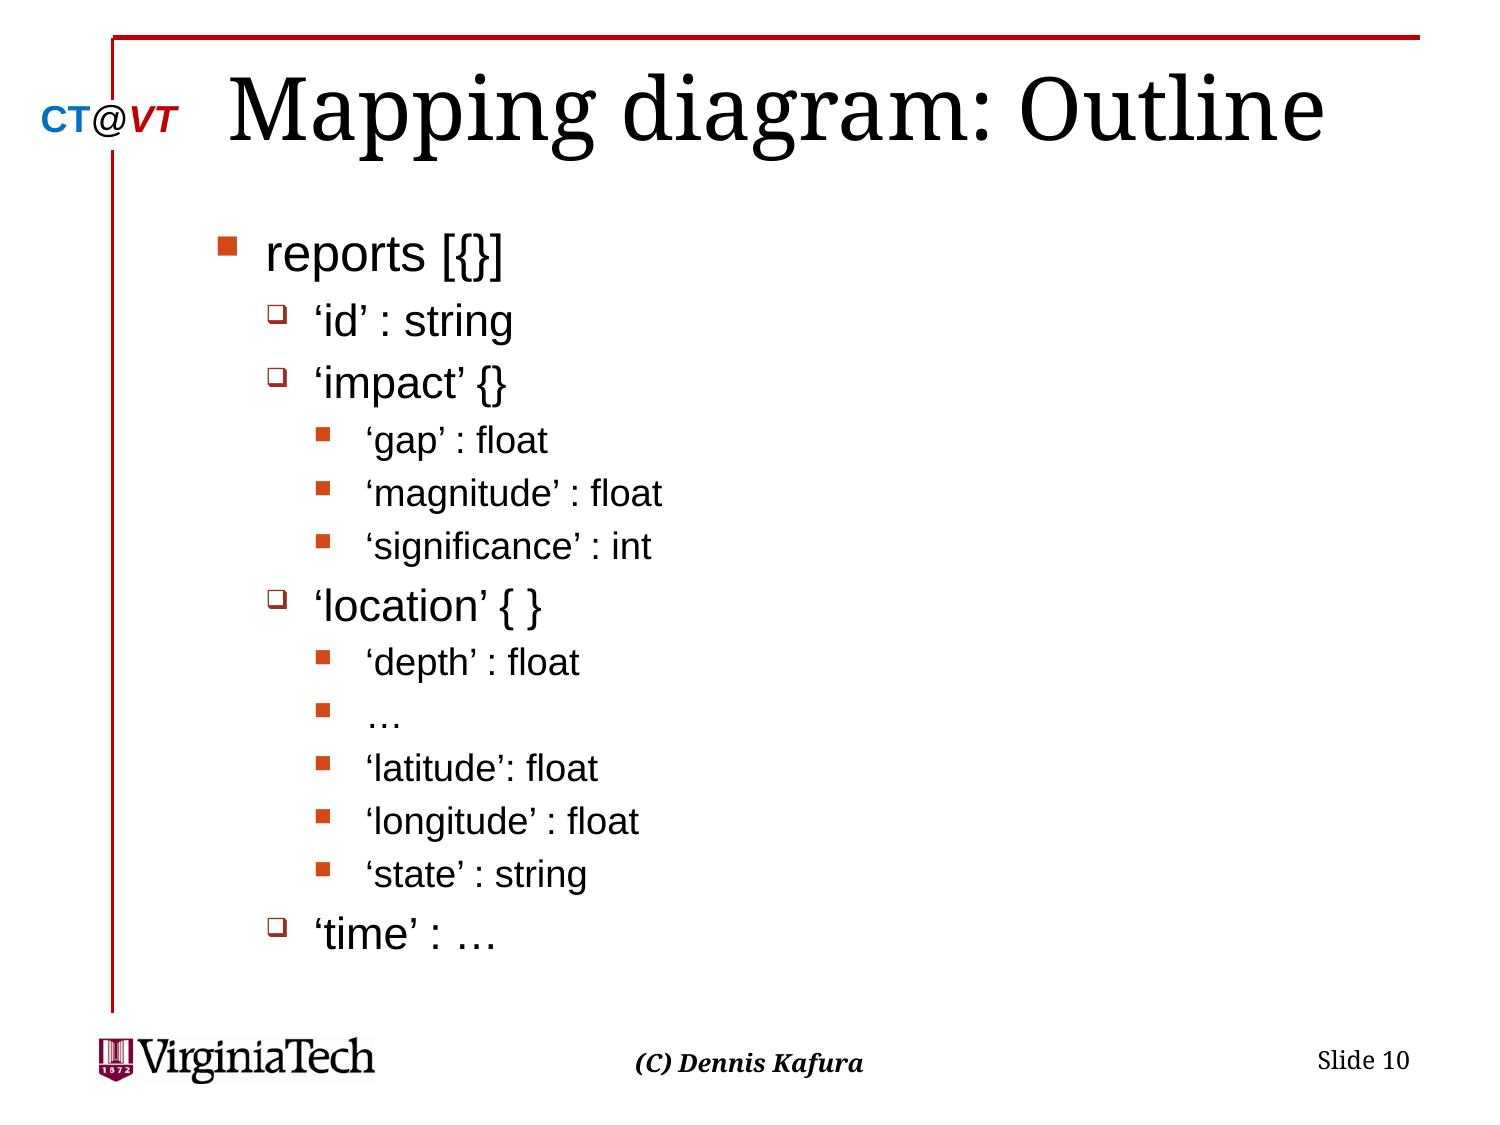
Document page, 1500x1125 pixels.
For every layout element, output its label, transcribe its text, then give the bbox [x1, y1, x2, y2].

footer (C) Dennis Kafura [512, 1024, 988, 1101]
title Mapping diagram: Outline [212, 45, 1426, 163]
slide_number Slide 10 [1074, 1023, 1426, 1100]
list reports [{}] ‘id’ : string ‘impact’ {} ‘gap’ : float ‘magnitude’ : float ‘significance’ : int ‘location’ { } ‘depth’ : float … ‘latitude’: float ‘longitude’ : float ‘state’ : string ‘time’ : … [199, 212, 1426, 976]
picture [99, 1037, 375, 1084]
